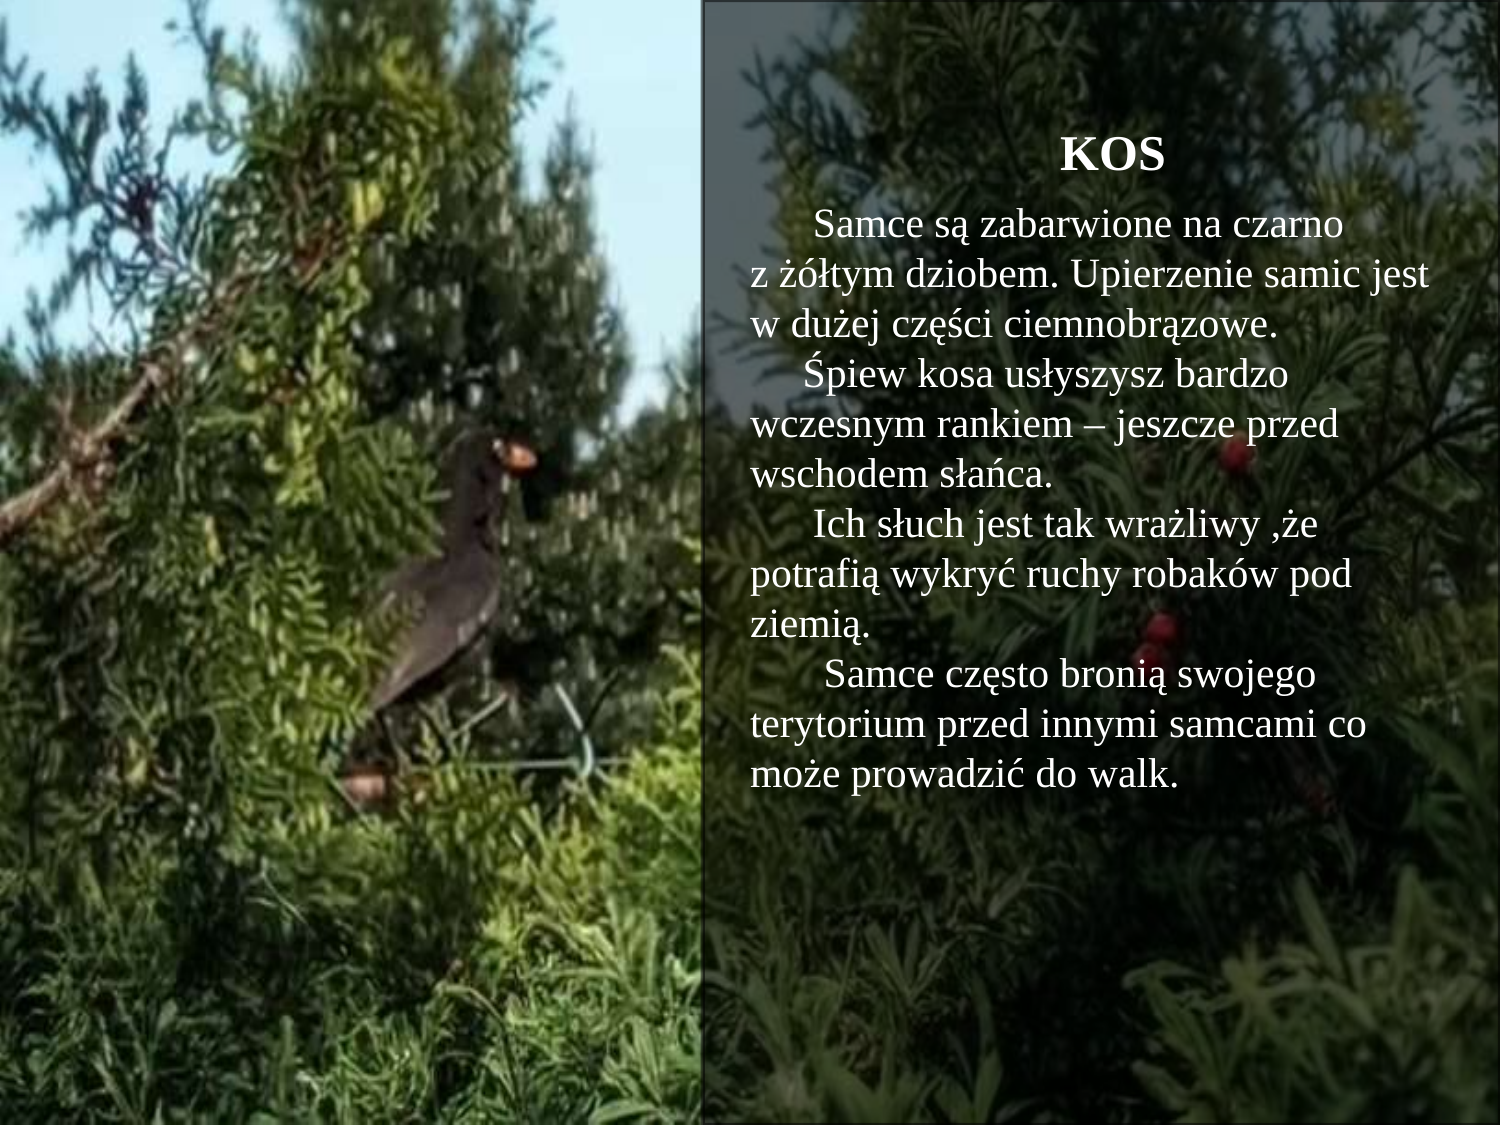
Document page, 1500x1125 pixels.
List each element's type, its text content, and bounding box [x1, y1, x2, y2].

text_box KOS [1045, 112, 1182, 188]
picture [0, 0, 701, 1125]
text_box Samce są zabarwione na czarno z żółtym dziobem. Upierzenie samic jest w dużej części ciemnobrązowe. Śpiew kosa usłyszysz bardzo wczesnym rankiem – jeszcze przed wschodem słańca. Ich słuch jest tak wrażliwy ,że potrafią wykryć ruchy robaków pod ziemią. Samce często bronią swojego terytorium przed innymi samcami co może prowadzić do walk. [735, 188, 1468, 804]
text_box [701, 0, 1500, 1125]
